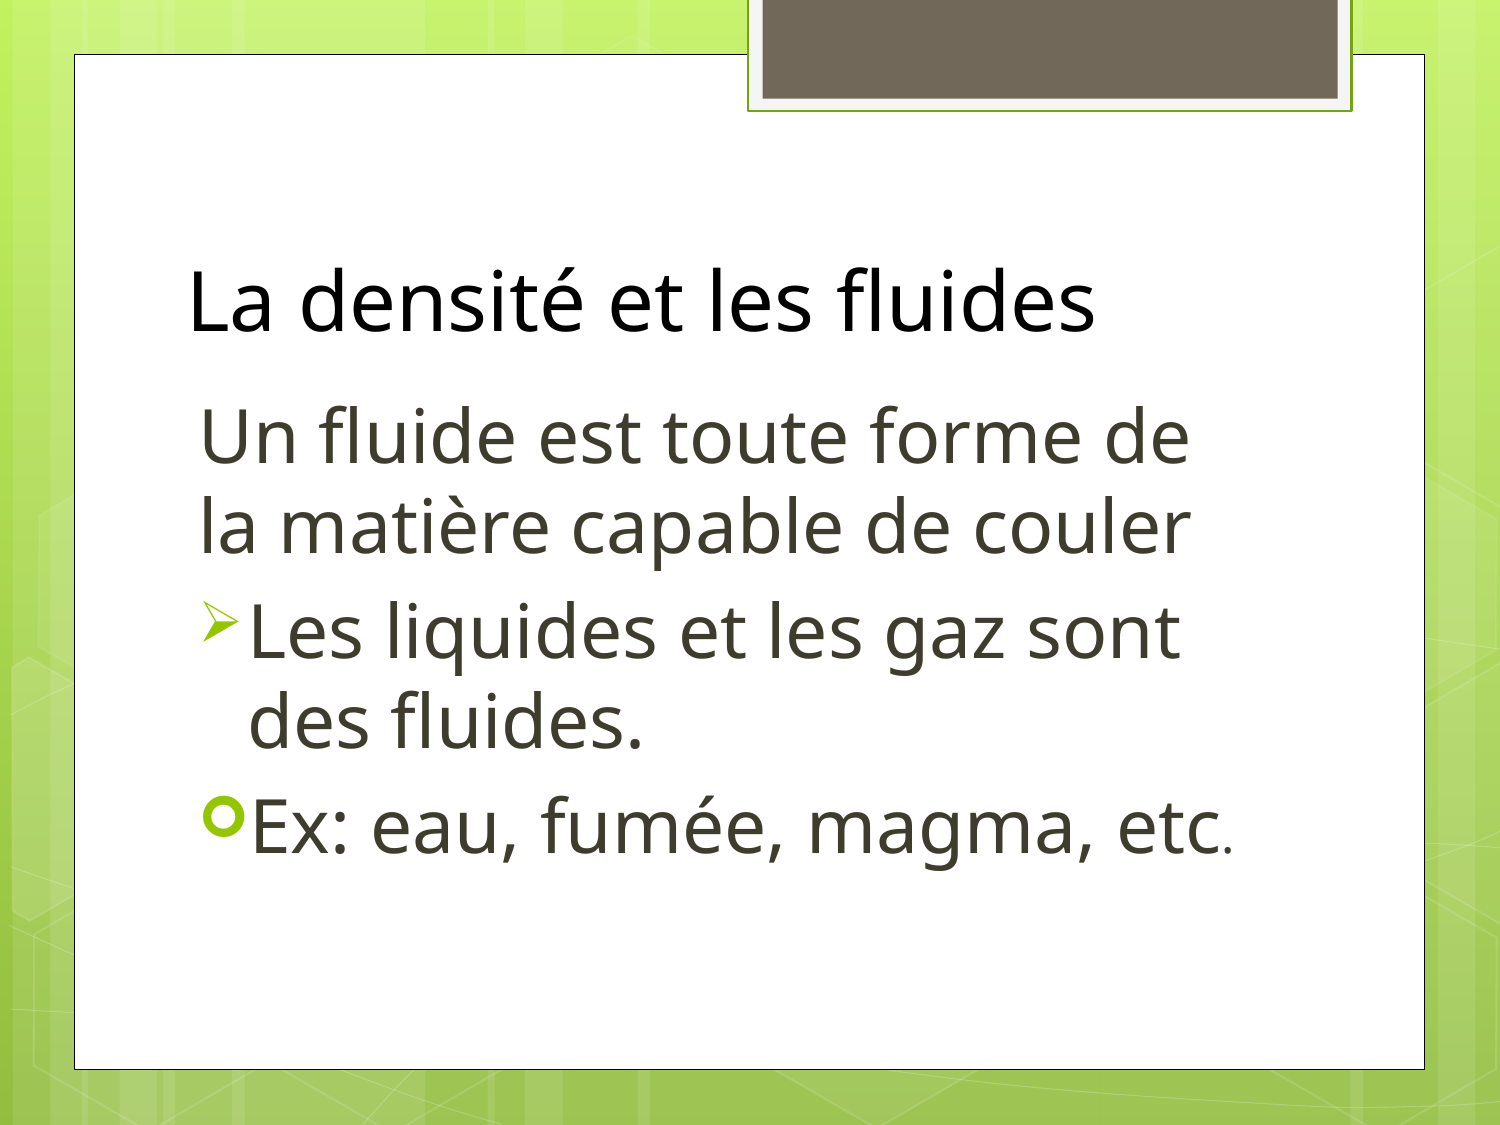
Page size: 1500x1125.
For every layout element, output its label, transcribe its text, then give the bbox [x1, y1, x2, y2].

list Un fluide est toute forme de la matière capable de couler Les liquides et les gaz sont des fluides. Ex: eau, fumée, magma, etc. [171, 381, 1283, 957]
title La densité et les fluides [171, 168, 1324, 357]
